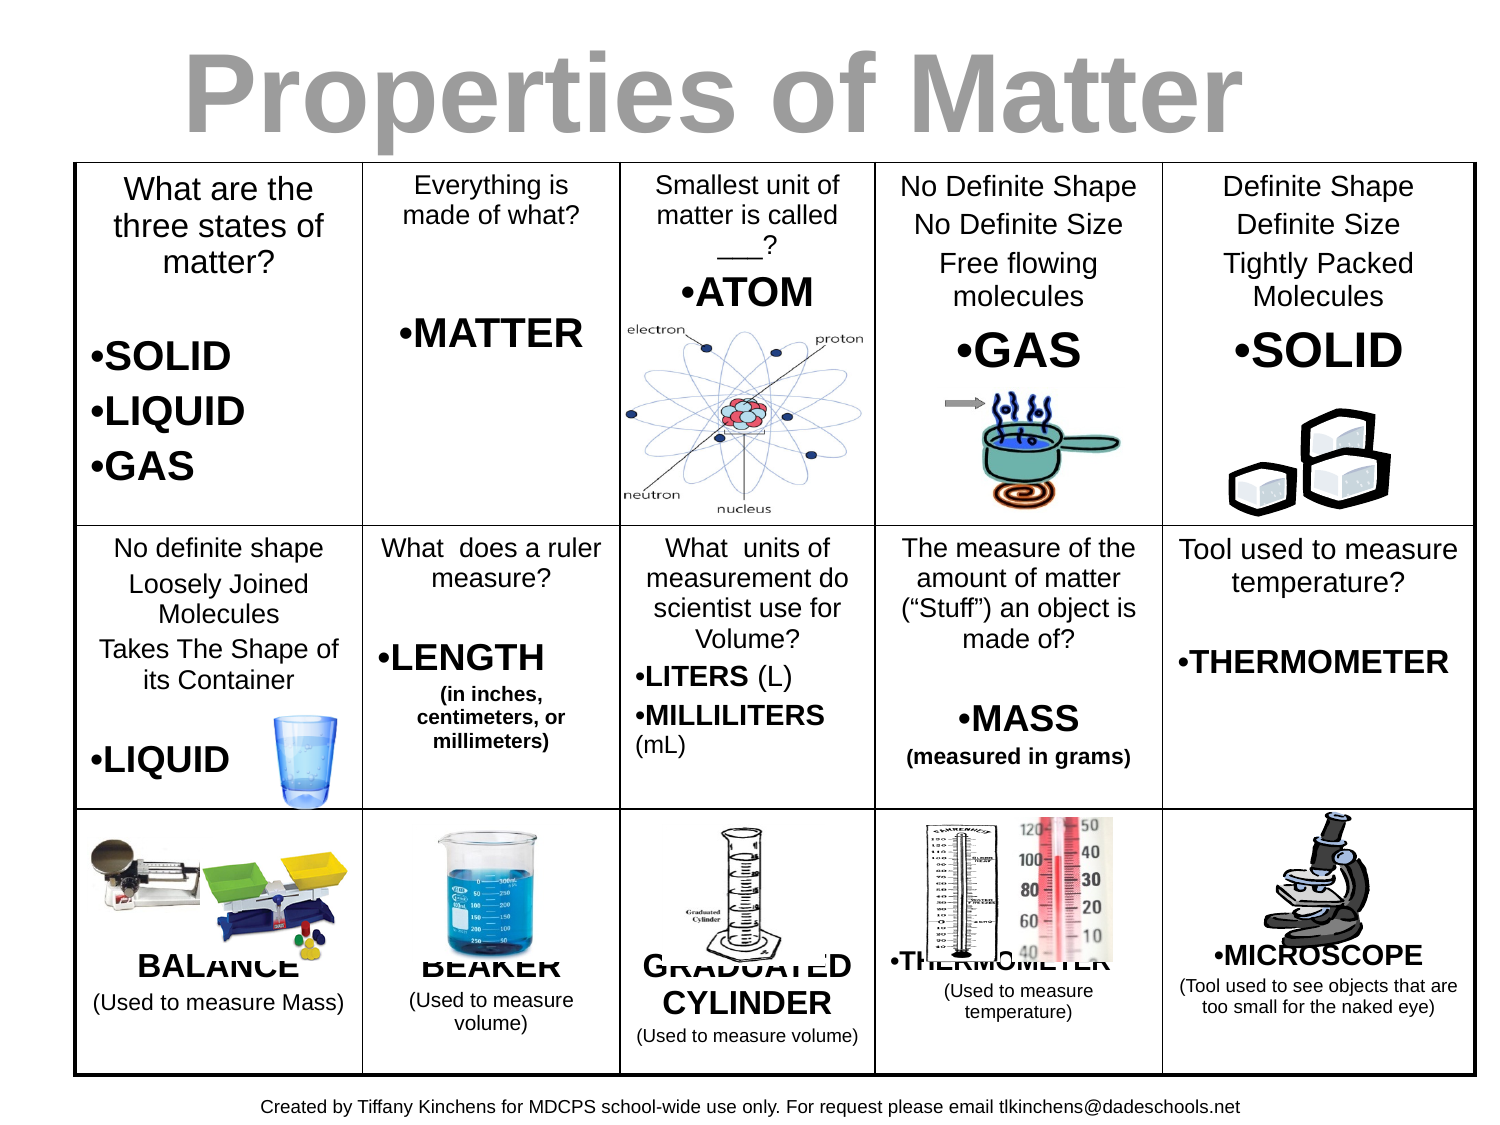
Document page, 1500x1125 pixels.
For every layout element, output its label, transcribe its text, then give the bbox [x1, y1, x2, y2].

picture [624, 324, 863, 513]
picture [1227, 406, 1392, 517]
picture [937, 387, 1126, 513]
table_cell The measure of the amount of matter (“Stuff”) an object is made of? MASS (measured in grams) [876, 526, 1162, 808]
table_cell GRADUATED CYLINDER (Used to measure volume) [621, 810, 874, 1073]
table_header Definite Shape Definite Size Tightly Packed Molecules SOLID [1163, 163, 1473, 525]
table_header Everything is made of what? MATTER [363, 163, 619, 525]
table_cell BEAKER (Used to measure volume) [363, 810, 619, 1073]
picture [924, 823, 1001, 962]
table_cell Tool used to measure temperature? THERMOMETER [1163, 526, 1473, 808]
picture [87, 837, 351, 962]
text_box Properties of Matter [167, 12, 1261, 163]
picture [252, 699, 354, 814]
picture [662, 823, 826, 966]
picture [1261, 810, 1371, 949]
table_header What are the three states of matter? SOLID LIQUID GAS [77, 163, 362, 525]
table_cell What does a ruler measure? LENGTH (in inches, centimeters, or millimeters) [363, 526, 619, 808]
table_cell BALANCE (Used to measure Mass) [77, 810, 362, 1073]
table_cell What units of measurement do scientist use for Volume? LITERS (L) MILLILITERS (mL) [621, 526, 874, 808]
table_header Smallest unit of matter is called ___? ATOM [621, 163, 874, 525]
table_cell THERMOMETER (Used to measure temperature) [876, 810, 1162, 1073]
table_cell No definite shape Loosely Joined Molecules Takes The Shape of its Container LIQUID [77, 526, 362, 808]
picture [1012, 817, 1113, 962]
picture [412, 823, 563, 962]
table_cell MICROSCOPE (Tool used to see objects that are too small for the naked eye) [1163, 810, 1473, 1073]
table_header No Definite Shape No Definite Size Free flowing molecules GAS [876, 163, 1162, 525]
footer Created by Tiffany Kinchens for MDCPS school-wide use only. For request please email tlkinchens@dadeschools.net [0, 1087, 1500, 1125]
